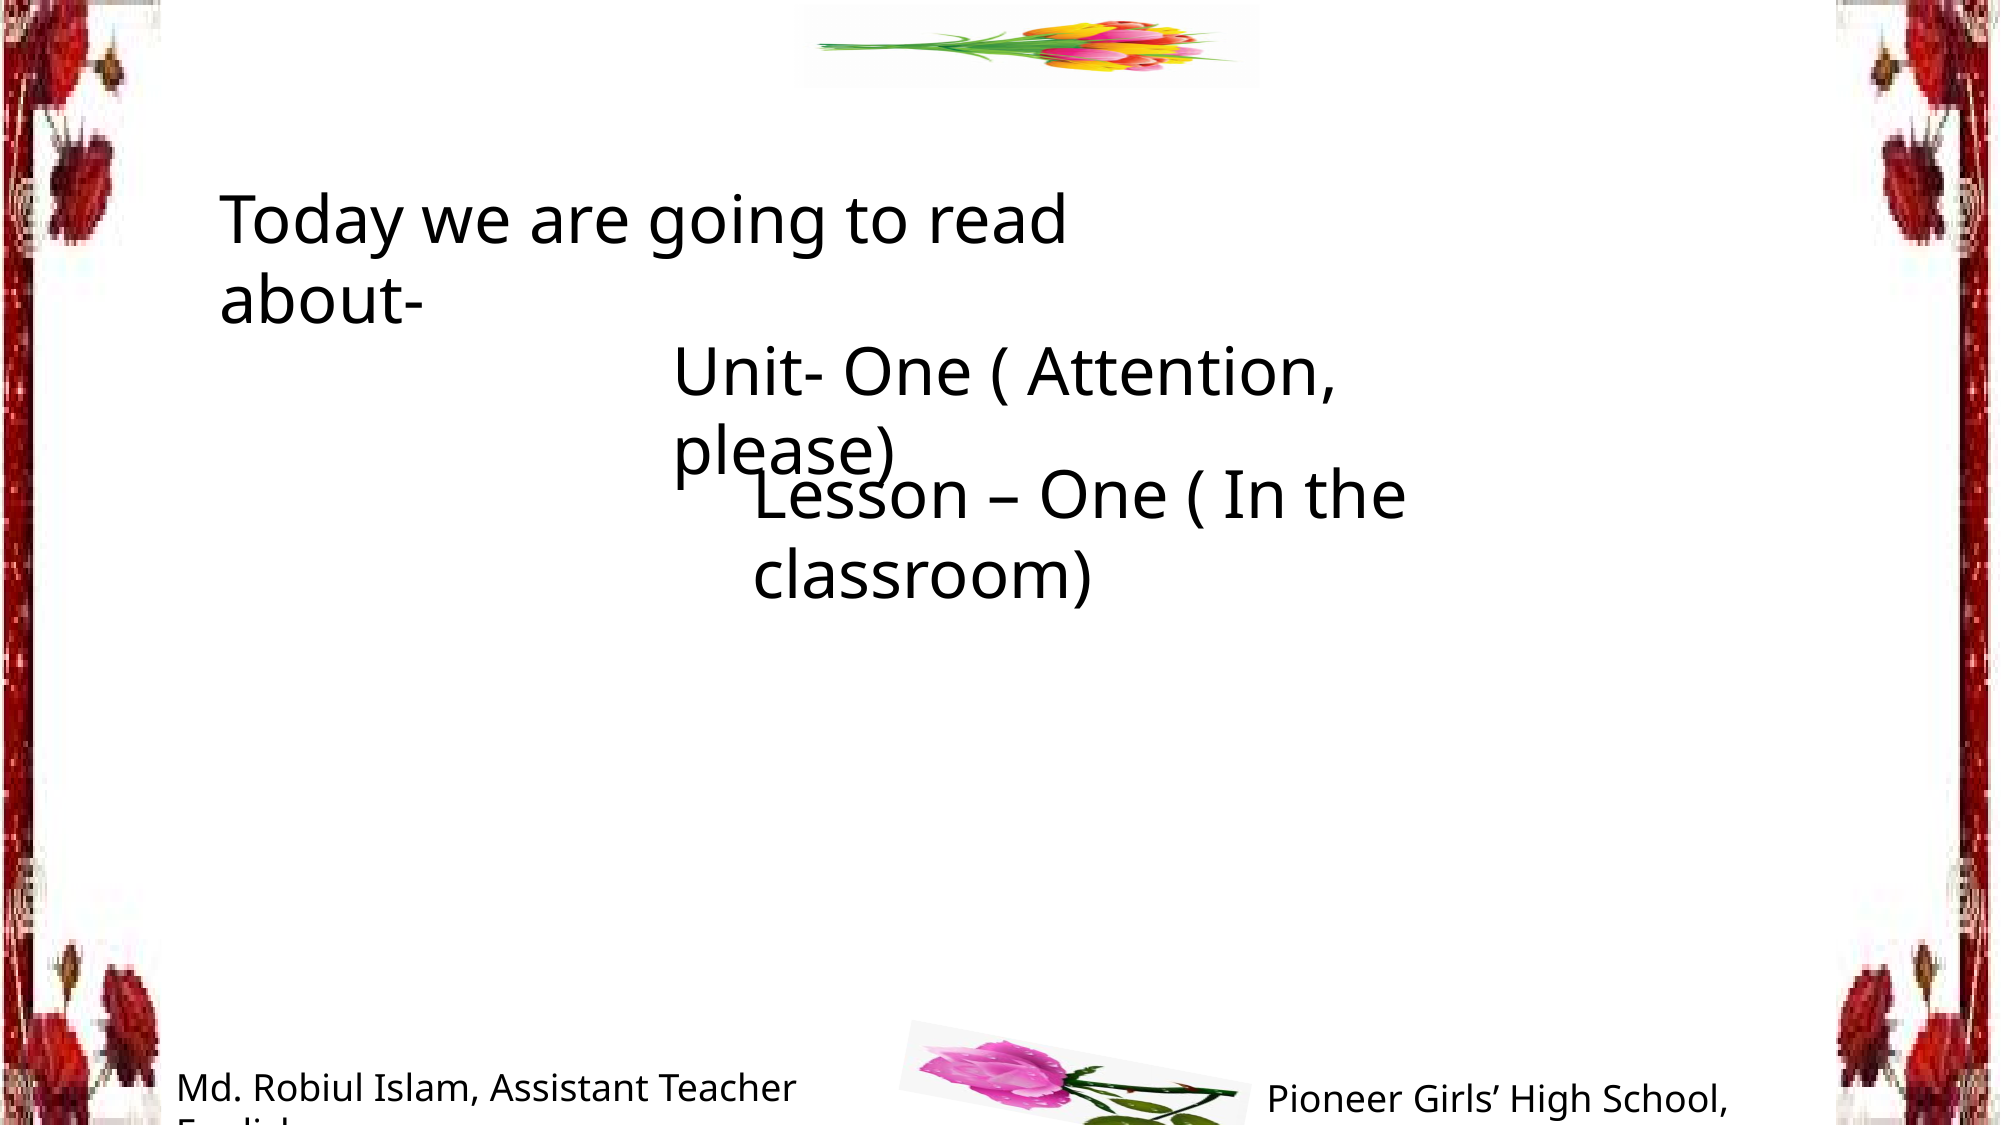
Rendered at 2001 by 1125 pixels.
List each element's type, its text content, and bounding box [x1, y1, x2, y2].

picture [899, 1020, 1252, 1125]
picture [1836, 0, 2001, 1125]
picture [0, 0, 162, 1125]
text_box Lesson – One ( In the classroom) [737, 444, 1667, 619]
text_box Unit- One ( Attention, please) [657, 320, 1510, 496]
picture [795, 5, 1259, 88]
text_box Today we are going to read about- [204, 169, 1209, 345]
